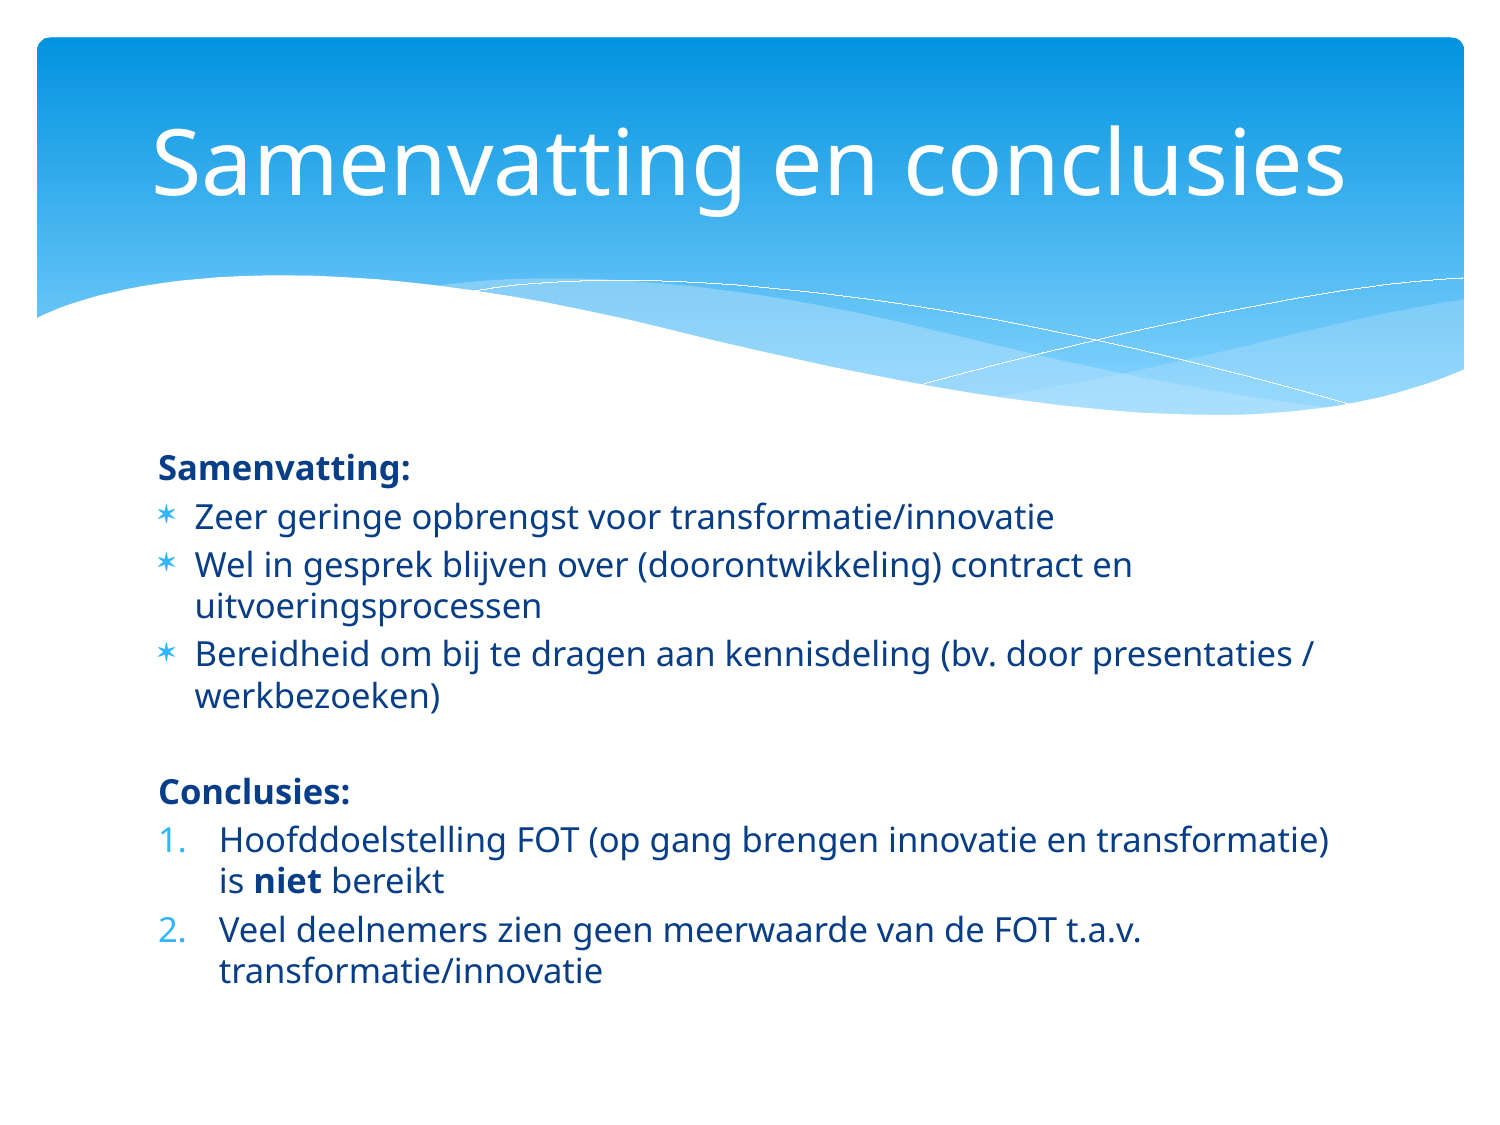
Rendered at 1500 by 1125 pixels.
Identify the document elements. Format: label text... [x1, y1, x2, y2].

title Samenvatting en conclusies [75, 55, 1425, 261]
list Samenvatting: Zeer geringe opbrengst voor transformatie/innovatie Wel in gesprek blijven over (doorontwikkeling) contract en uitvoeringsprocessen Bereidheid om bij te dragen aan kennisdeling (bv. door presentaties / werkbezoeken) Conclusies: Hoofddoelstelling FOT (op gang brengen innovatie en transformatie) is niet bereikt Veel deelnemers zien geen meerwaarde van de FOT t.a.v. transformatie/innovatie [143, 438, 1359, 1005]
